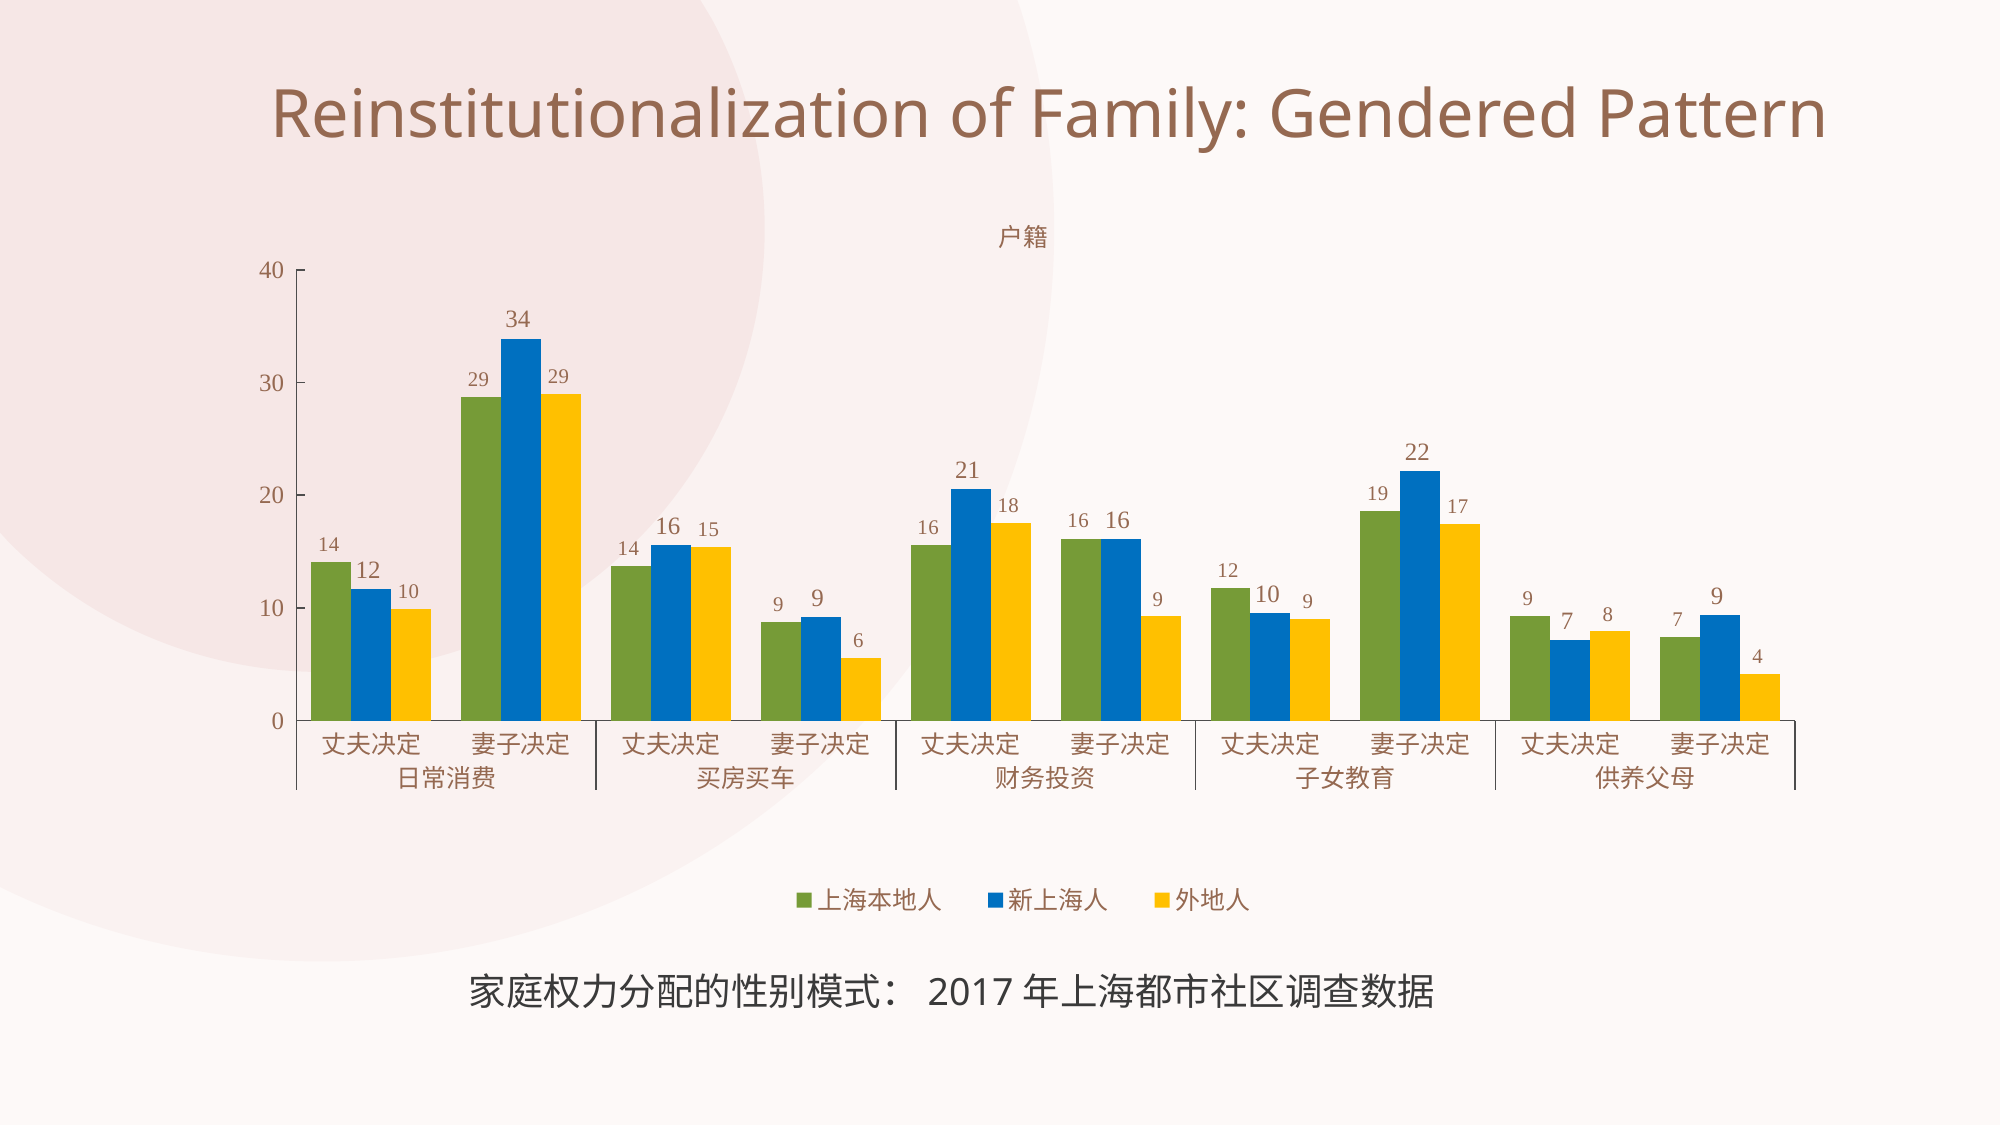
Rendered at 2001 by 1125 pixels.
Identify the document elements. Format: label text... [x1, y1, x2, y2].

chart [212, 186, 1835, 939]
text_box Reinstitutionalization of Family: Gendered Pattern [250, 60, 1851, 161]
text_box 家庭权力分配的性别模式：2017年上海都市社区调查数据 [448, 963, 2000, 1024]
